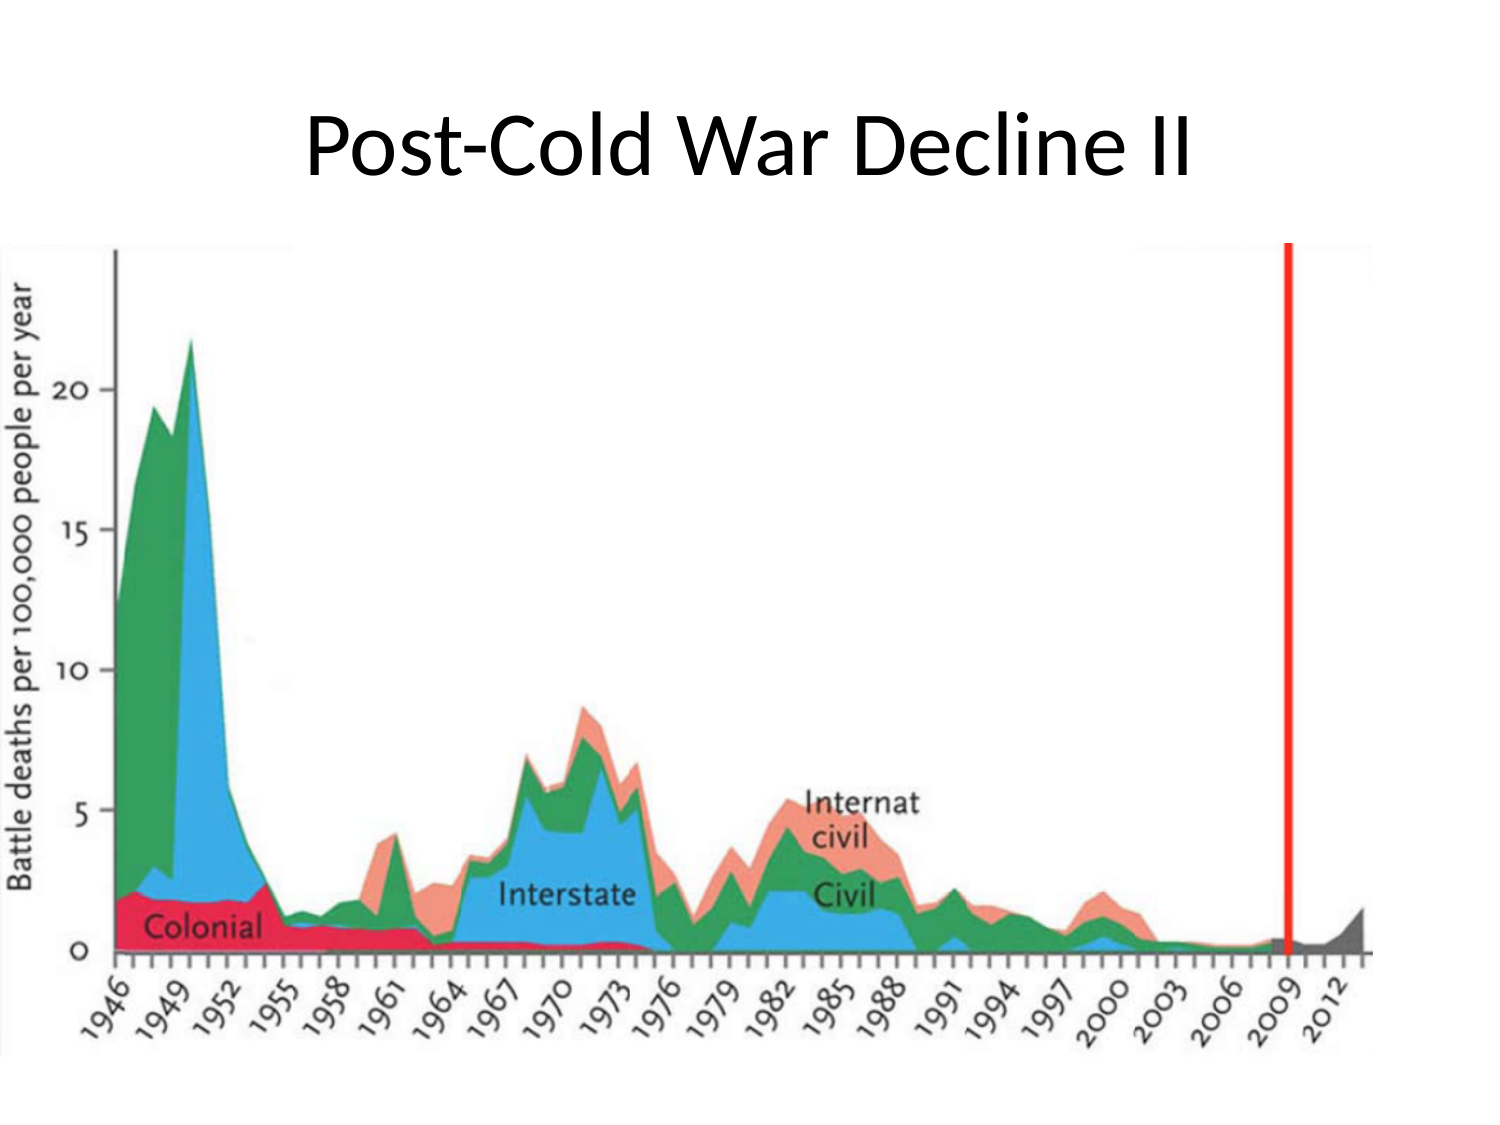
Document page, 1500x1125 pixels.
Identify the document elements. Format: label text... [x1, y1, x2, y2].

picture [0, 243, 1373, 1058]
title Post-Cold War Decline II [75, 45, 1425, 233]
